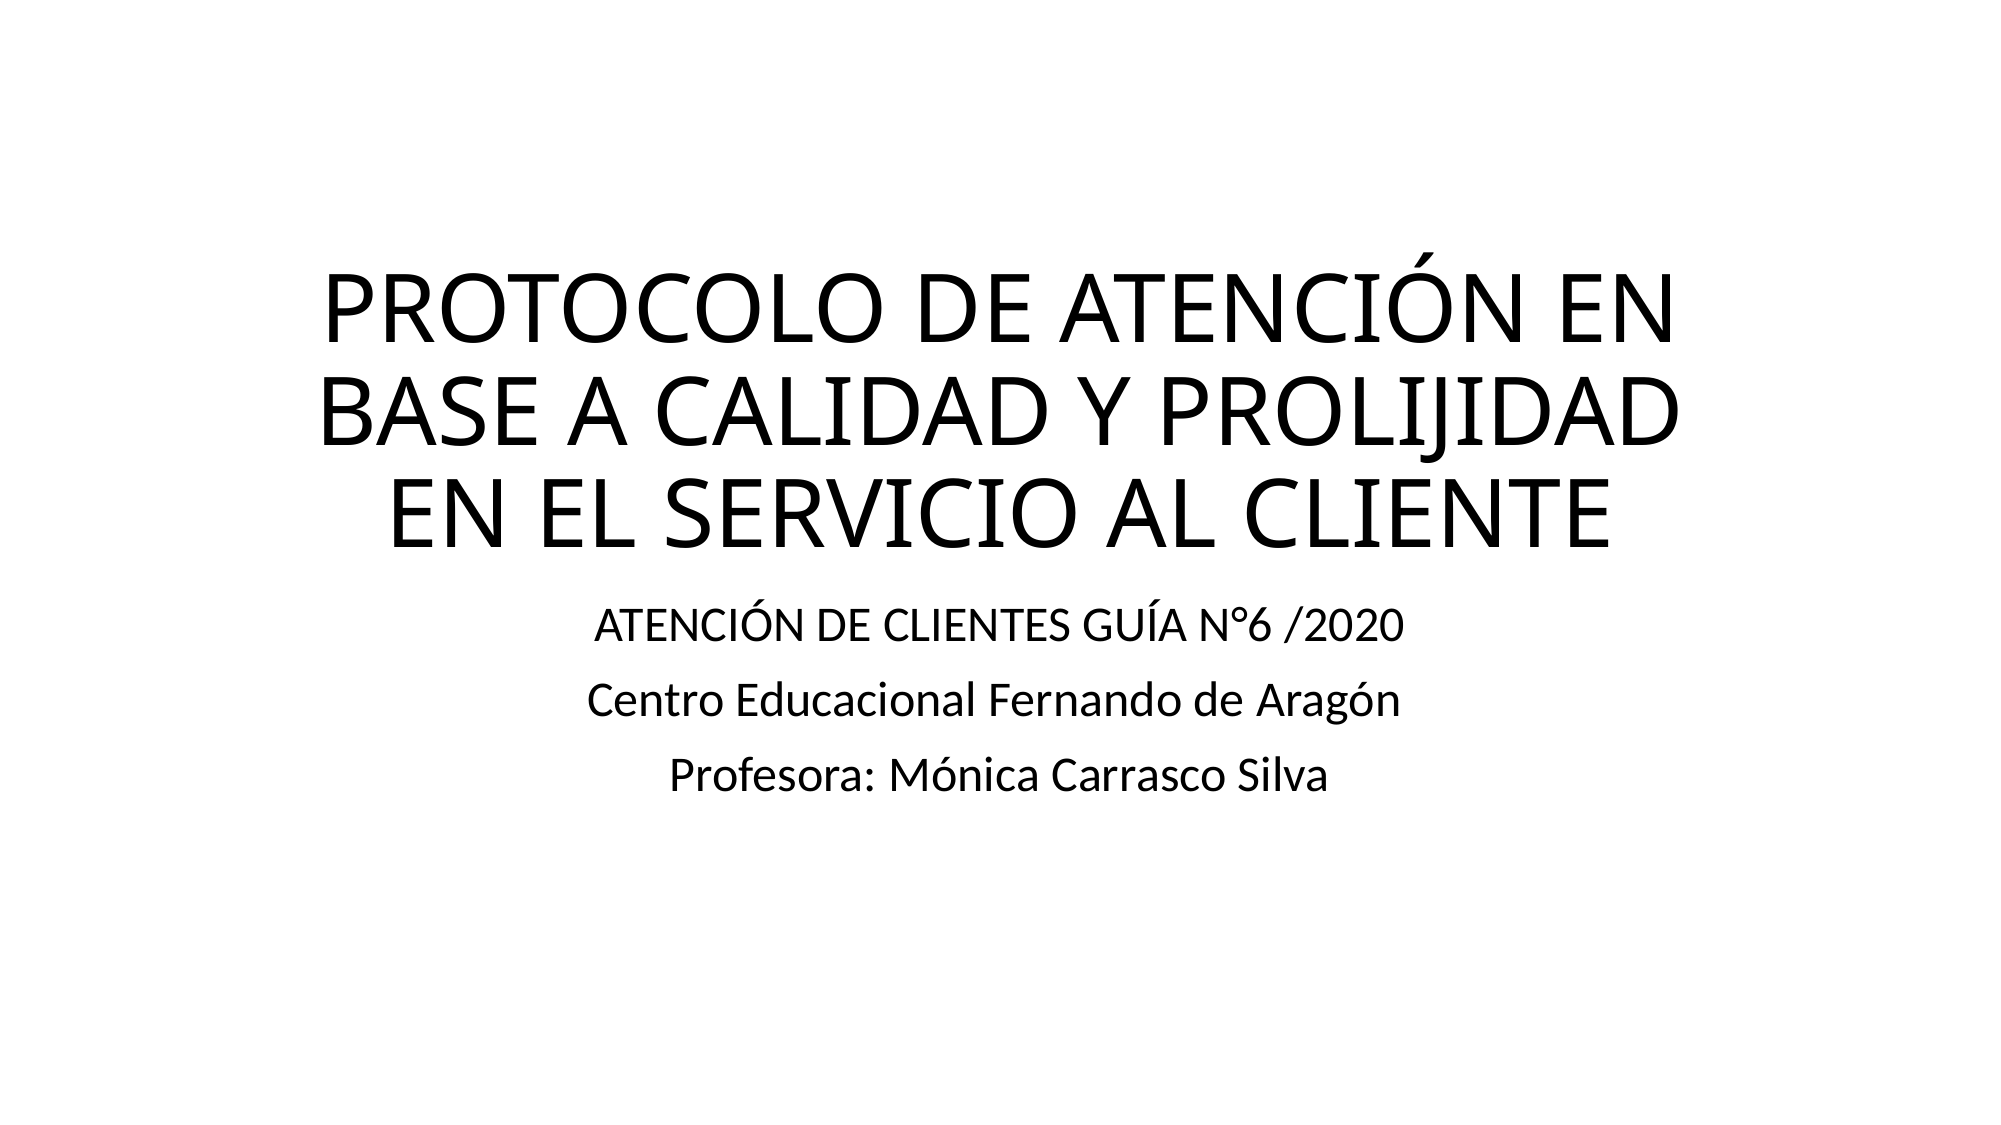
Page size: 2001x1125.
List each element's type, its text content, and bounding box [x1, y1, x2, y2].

subtitle ATENCIÓN DE CLIENTES GUÍA N°6 /2020 Centro Educacional Fernando de Aragón Profesora: Mónica Carrasco Silva [249, 590, 1750, 863]
title PROTOCOLO DE ATENCIÓN EN BASE A CALIDAD Y PROLIJIDAD EN EL SERVICIO AL CLIENTE [249, 184, 1750, 576]
